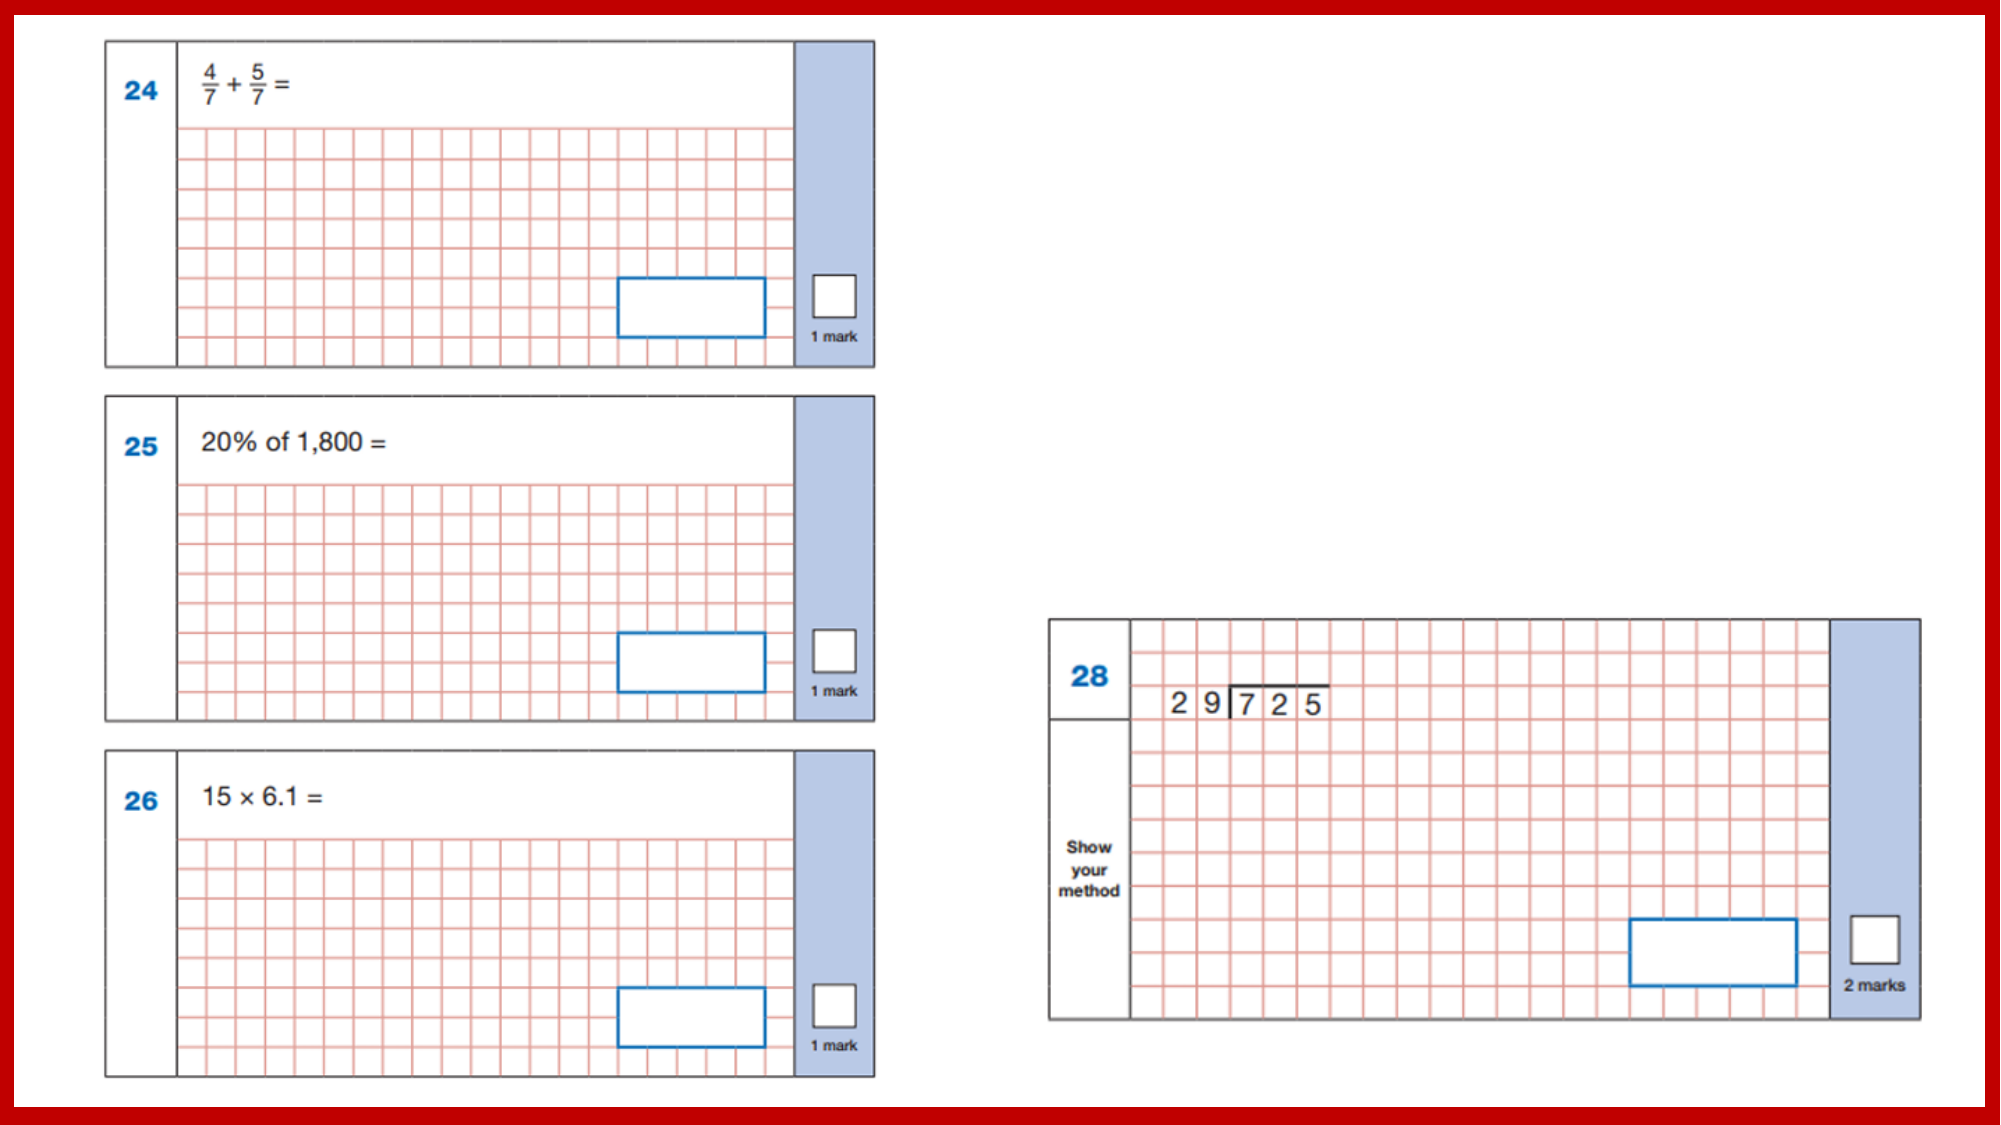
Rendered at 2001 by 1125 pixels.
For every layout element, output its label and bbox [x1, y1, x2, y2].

list [99, 34, 881, 1088]
list [1042, 605, 1925, 1029]
text_box [0, 0, 2000, 1125]
